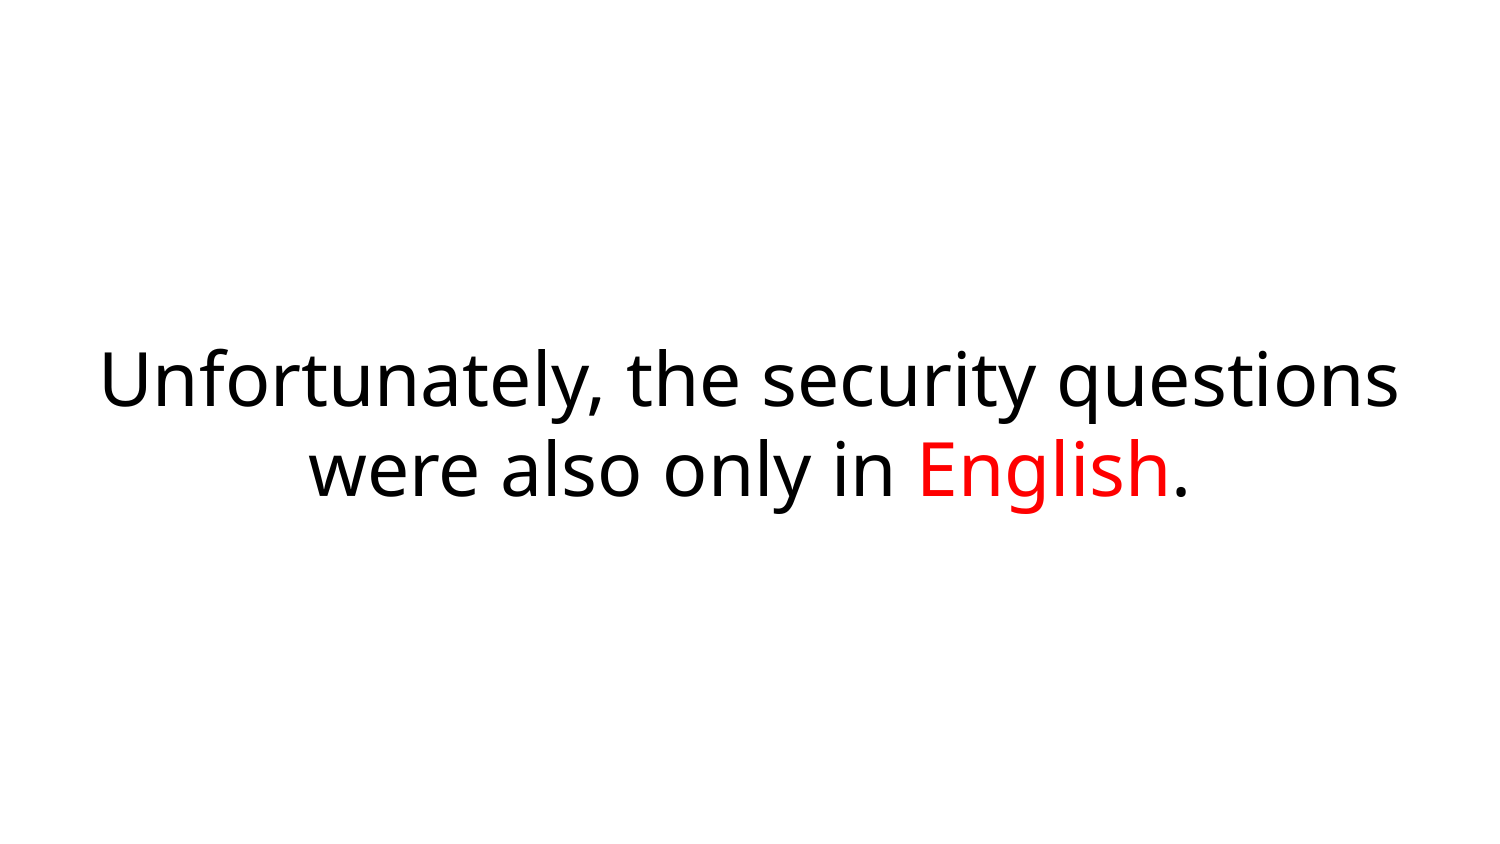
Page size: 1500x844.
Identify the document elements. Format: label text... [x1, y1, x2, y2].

title Unfortunately, the security questions were also only in English. [51, 352, 1449, 491]
